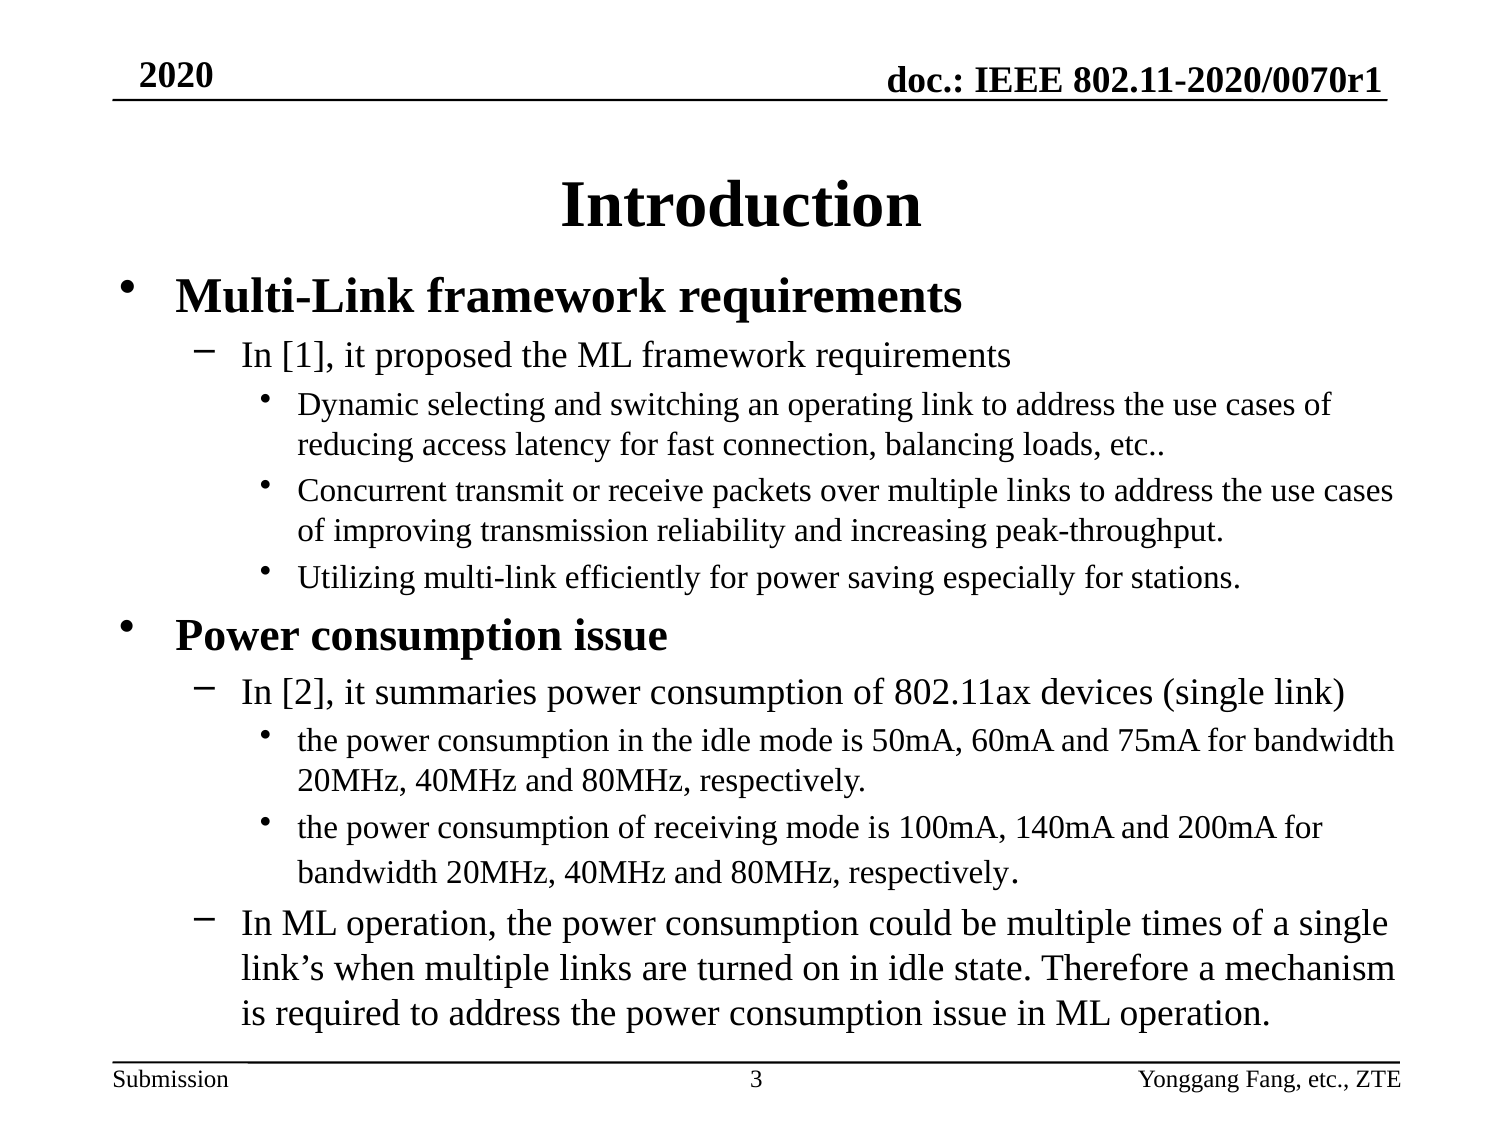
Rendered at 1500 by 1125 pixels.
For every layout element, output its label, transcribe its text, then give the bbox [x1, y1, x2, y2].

title Introduction [112, 112, 1388, 255]
list Multi-Link framework requirements In [1], it proposed the ML framework requirements Dynamic selecting and switching an operating link to address the use cases of reducing access latency for fast connection, balancing loads, etc.. Concurrent transmit or receive packets over multiple links to address the use cases of improving transmission reliability and increasing peak-throughput. Utilizing multi-link efficiently for power saving especially for stations. Power consumption issue In [2], it summaries power consumption of 802.11ax devices (single link) the power consumption in the idle mode is 50mA, 60mA and 75mA for bandwidth 20MHz, 40MHz and 80MHz, respectively. the power consumption of receiving mode is 100mA, 140mA and 200mA for bandwidth 20MHz, 40MHz and 80MHz, respectively. In ML operation, the power consumption could be multiple times of a single link’s when multiple links are turned on in idle state. Therefore a mechanism is required to address the power consumption issue in ML operation. [103, 255, 1424, 1047]
slide_number 3 [741, 1061, 772, 1093]
footer Yonggang Fang, etc., ZTE [1127, 1061, 1402, 1093]
